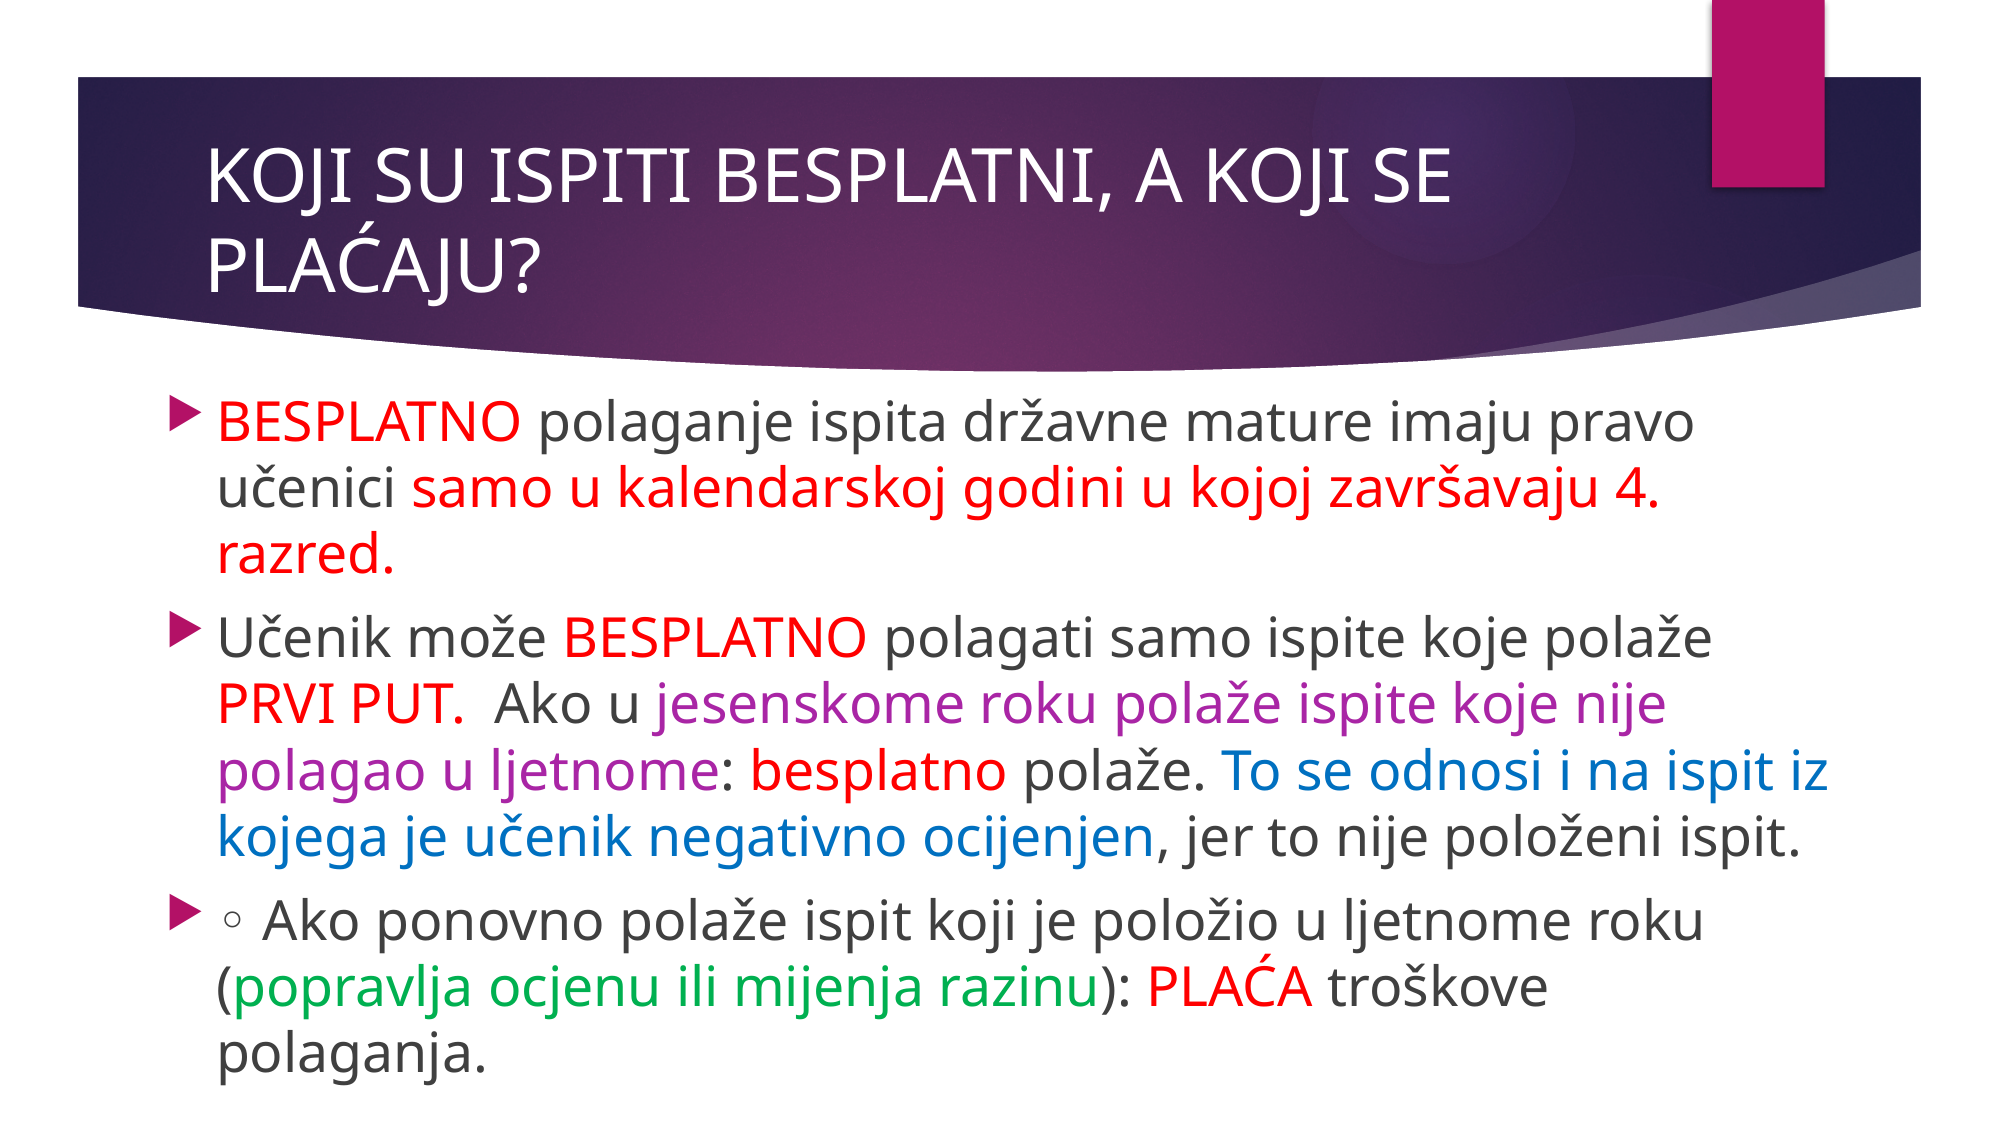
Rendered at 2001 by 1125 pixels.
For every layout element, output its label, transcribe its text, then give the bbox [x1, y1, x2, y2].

title KOJI SU ISPITI BESPLATNI, A KOJI SE PLAĆAJU? [189, 159, 1627, 276]
list BESPLATNO polaganje ispita državne mature imaju pravo učenici samo u kalendarskoj godini u kojoj završavaju 4. razred. Učenik može BESPLATNO polagati samo ispite koje polaže PRVI PUT. Ako u jesenskome roku polaže ispite koje nije polagao u ljetnome: besplatno polaže. To se odnosi i na ispit iz kojega je učenik negativno ocijenjen, jer to nije položeni ispit. ◦ Ako ponovno polaže ispit koji je položio u ljetnome roku (popravlja ocjenu ili mijenja razinu): PLAĆA troškove polaganja. [150, 378, 1850, 1125]
